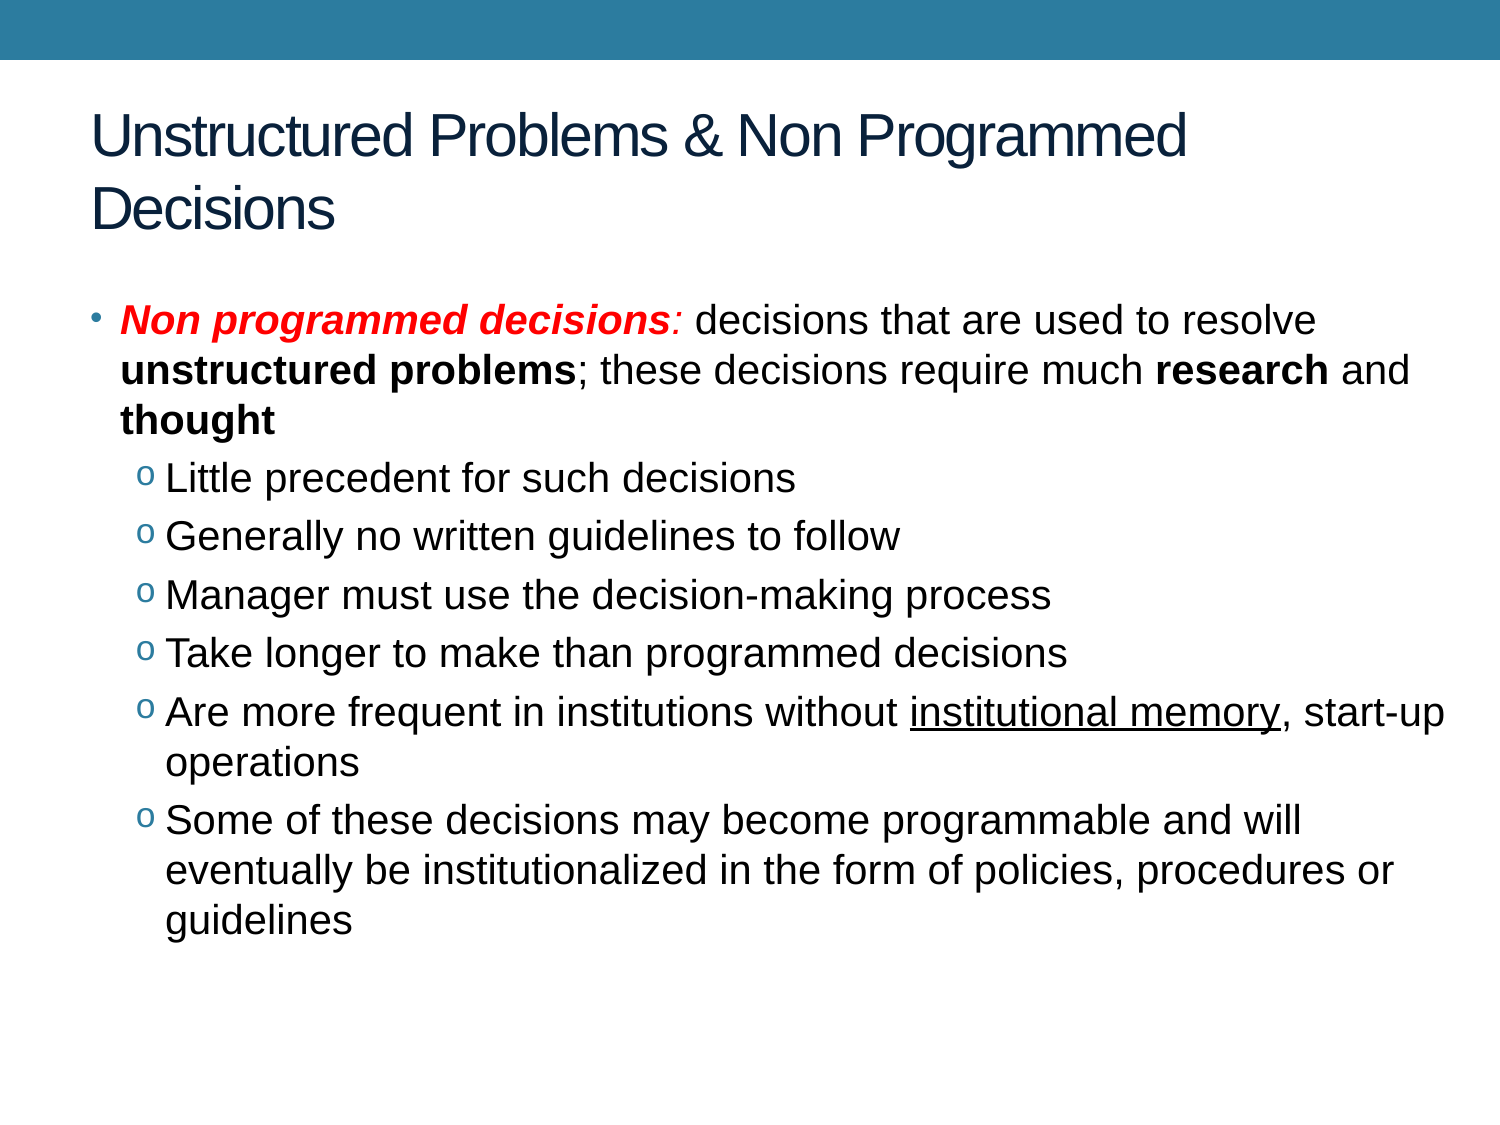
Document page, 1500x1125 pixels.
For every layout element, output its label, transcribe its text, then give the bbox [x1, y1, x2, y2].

title Unstructured Problems & Non Programmed Decisions [75, 87, 1425, 250]
list Non programmed decisions: decisions that are used to resolve unstructured problems; these decisions require much research and thought Little precedent for such decisions Generally no written guidelines to follow Manager must use the decision-making process Take longer to make than programmed decisions Are more frequent in institutions without institutional memory, start-up operations Some of these decisions may become programmable and will eventually be institutionalized in the form of policies, procedures or guidelines [75, 285, 1469, 1085]
